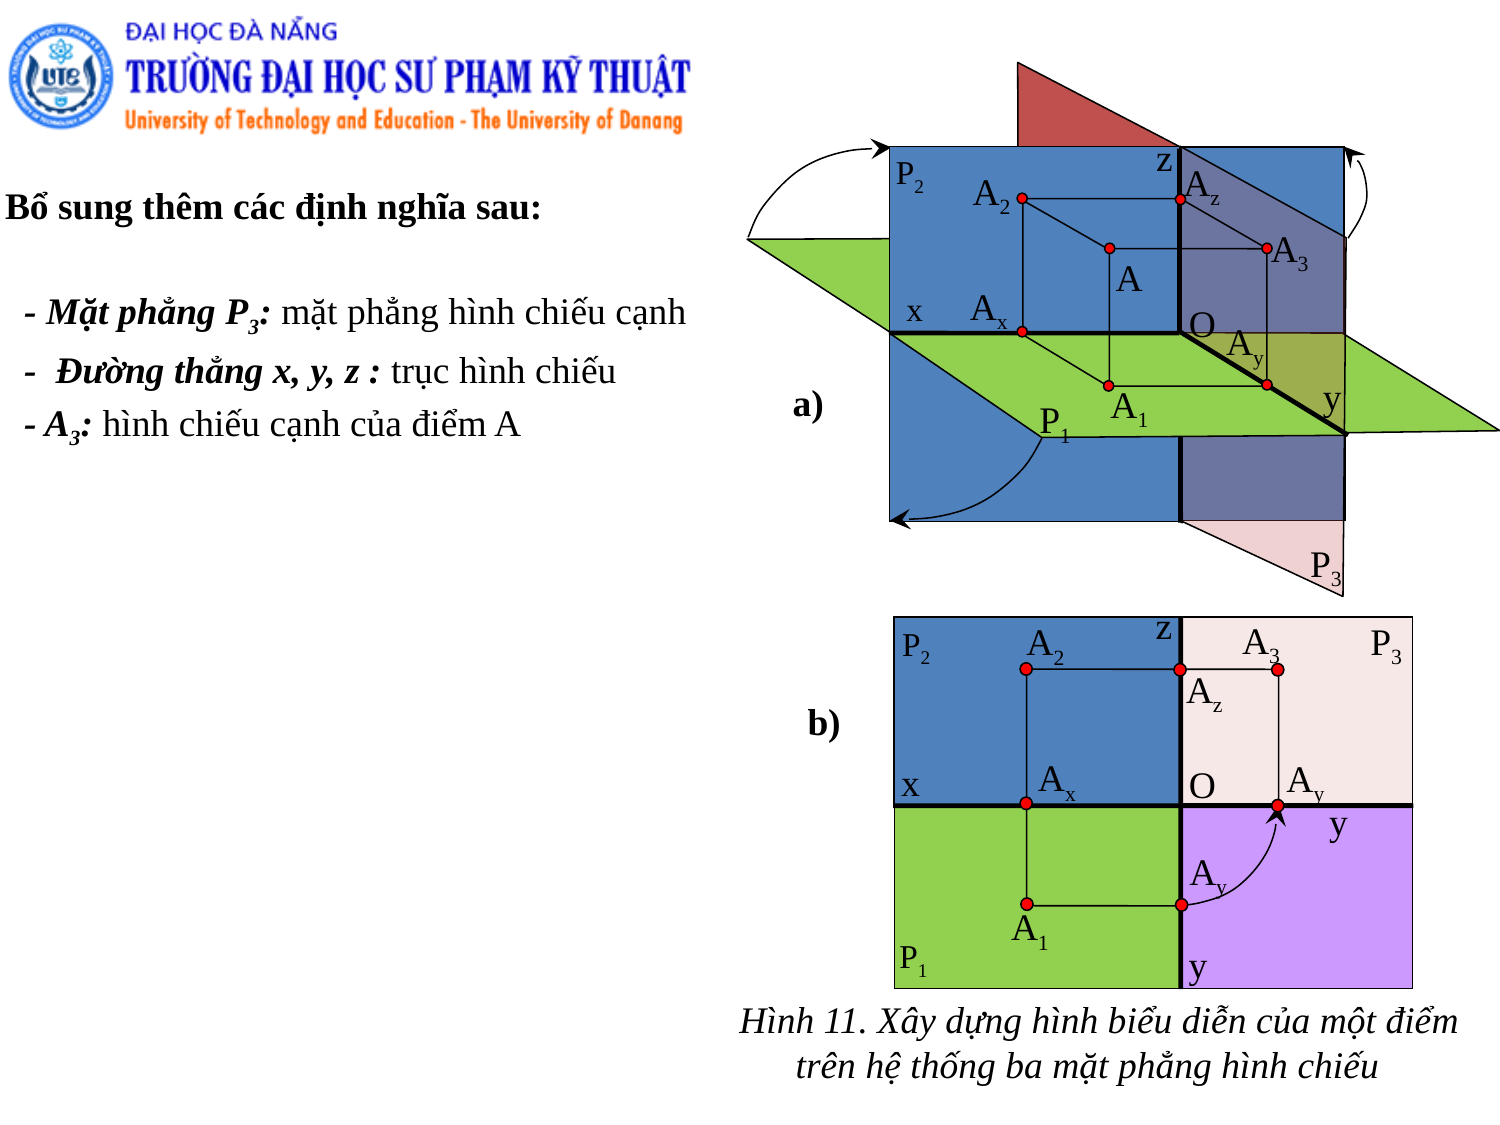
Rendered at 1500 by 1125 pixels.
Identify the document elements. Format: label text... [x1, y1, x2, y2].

text_box [1017, 193, 1028, 204]
text_box A [1115, 253, 1154, 299]
text_box [1181, 617, 1271, 669]
text_box [1175, 194, 1186, 205]
text_box P3 [1370, 617, 1421, 669]
text_box [1261, 379, 1273, 390]
text_box x [906, 288, 957, 329]
text_box A2 [1026, 618, 1077, 669]
text_box Ax [969, 282, 1020, 333]
text_box Hình 11. Xây dựng hình biểu diễn của một điểm trên hệ thống ba mặt phẳng hình chiếu [724, 989, 1500, 1069]
text_box [1271, 663, 1284, 677]
text_box [1017, 326, 1028, 337]
text_box y [1322, 372, 1373, 418]
text_box [1020, 897, 1034, 911]
text_box [747, 238, 889, 332]
text_box [889, 146, 1179, 333]
text_box A1 [1010, 903, 1061, 955]
text_box z [1156, 134, 1207, 180]
text_box Ay [1189, 848, 1240, 900]
text_box [894, 617, 1180, 805]
text_box [1343, 146, 1367, 239]
text_box P2 [902, 623, 953, 669]
text_box [889, 439, 1039, 530]
text_box [1181, 806, 1413, 989]
text_box P1 [1039, 396, 1090, 448]
text_box y [1329, 797, 1380, 843]
text_box [1175, 898, 1188, 912]
text_box [1173, 663, 1187, 677]
text_box [748, 138, 889, 238]
text_box A3 [1242, 616, 1293, 668]
text_box O [1188, 761, 1239, 807]
text_box A1 [1110, 380, 1161, 432]
text_box Az [1185, 665, 1236, 717]
text_box [1017, 62, 1156, 146]
text_box A3 [1270, 224, 1321, 276]
text_box A2 [972, 167, 1023, 219]
text_box P3 [1310, 540, 1361, 592]
text_box z [1155, 602, 1206, 648]
text_box [1181, 175, 1347, 433]
text_box [1261, 243, 1273, 254]
text_box [1110, 333, 1262, 386]
text_box [1333, 592, 1344, 597]
text_box a) [792, 379, 843, 425]
text_box O [1188, 299, 1239, 345]
text_box [1183, 436, 1345, 582]
text_box Ay [1226, 318, 1277, 370]
text_box Az [1183, 159, 1234, 211]
text_box [1181, 670, 1278, 803]
text_box Ax [1038, 754, 1088, 805]
text_box [1020, 662, 1033, 676]
text_box [1271, 799, 1284, 812]
text_box [1269, 812, 1284, 823]
text_box [1207, 147, 1345, 236]
text_box [889, 334, 1039, 520]
text_box [890, 334, 1347, 438]
text_box [1279, 617, 1413, 803]
text_box Ay [1286, 754, 1337, 806]
text_box b) [807, 698, 858, 744]
picture [0, 2, 698, 153]
text_box y [1188, 940, 1239, 986]
text_box [1104, 243, 1115, 254]
text_box [904, 437, 1180, 522]
text_box [1345, 335, 1500, 433]
text_box [1020, 797, 1033, 810]
text_box P2 [895, 151, 946, 197]
text_box x [901, 758, 952, 804]
text_box [894, 806, 1180, 989]
text_box P1 [899, 935, 950, 981]
text_box [1103, 380, 1114, 392]
text_box Bổ sung thêm các định nghĩa sau: - Mặt phẳng P3: mặt phẳng hình chiếu cạnh - Đường thẳng x, y, z : trục hình chiếu - A3: hình chiếu cạnh của điểm A [0, 174, 849, 1125]
